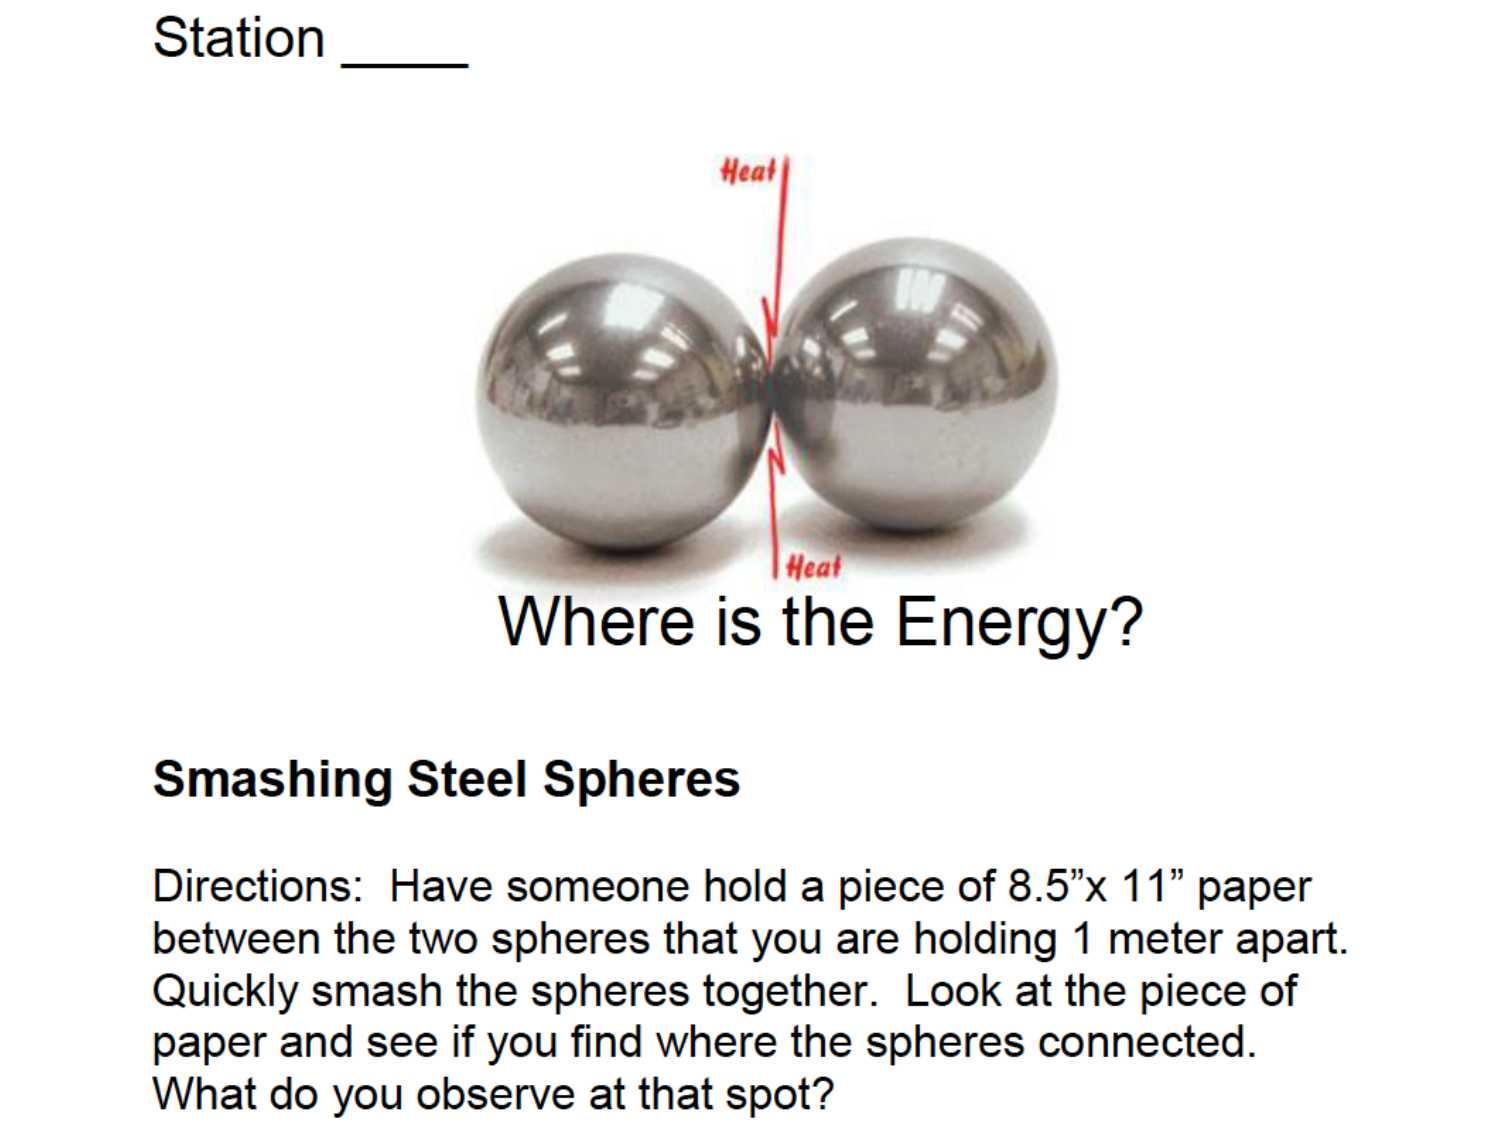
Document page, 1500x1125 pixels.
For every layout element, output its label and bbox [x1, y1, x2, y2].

picture [126, 0, 1371, 1125]
